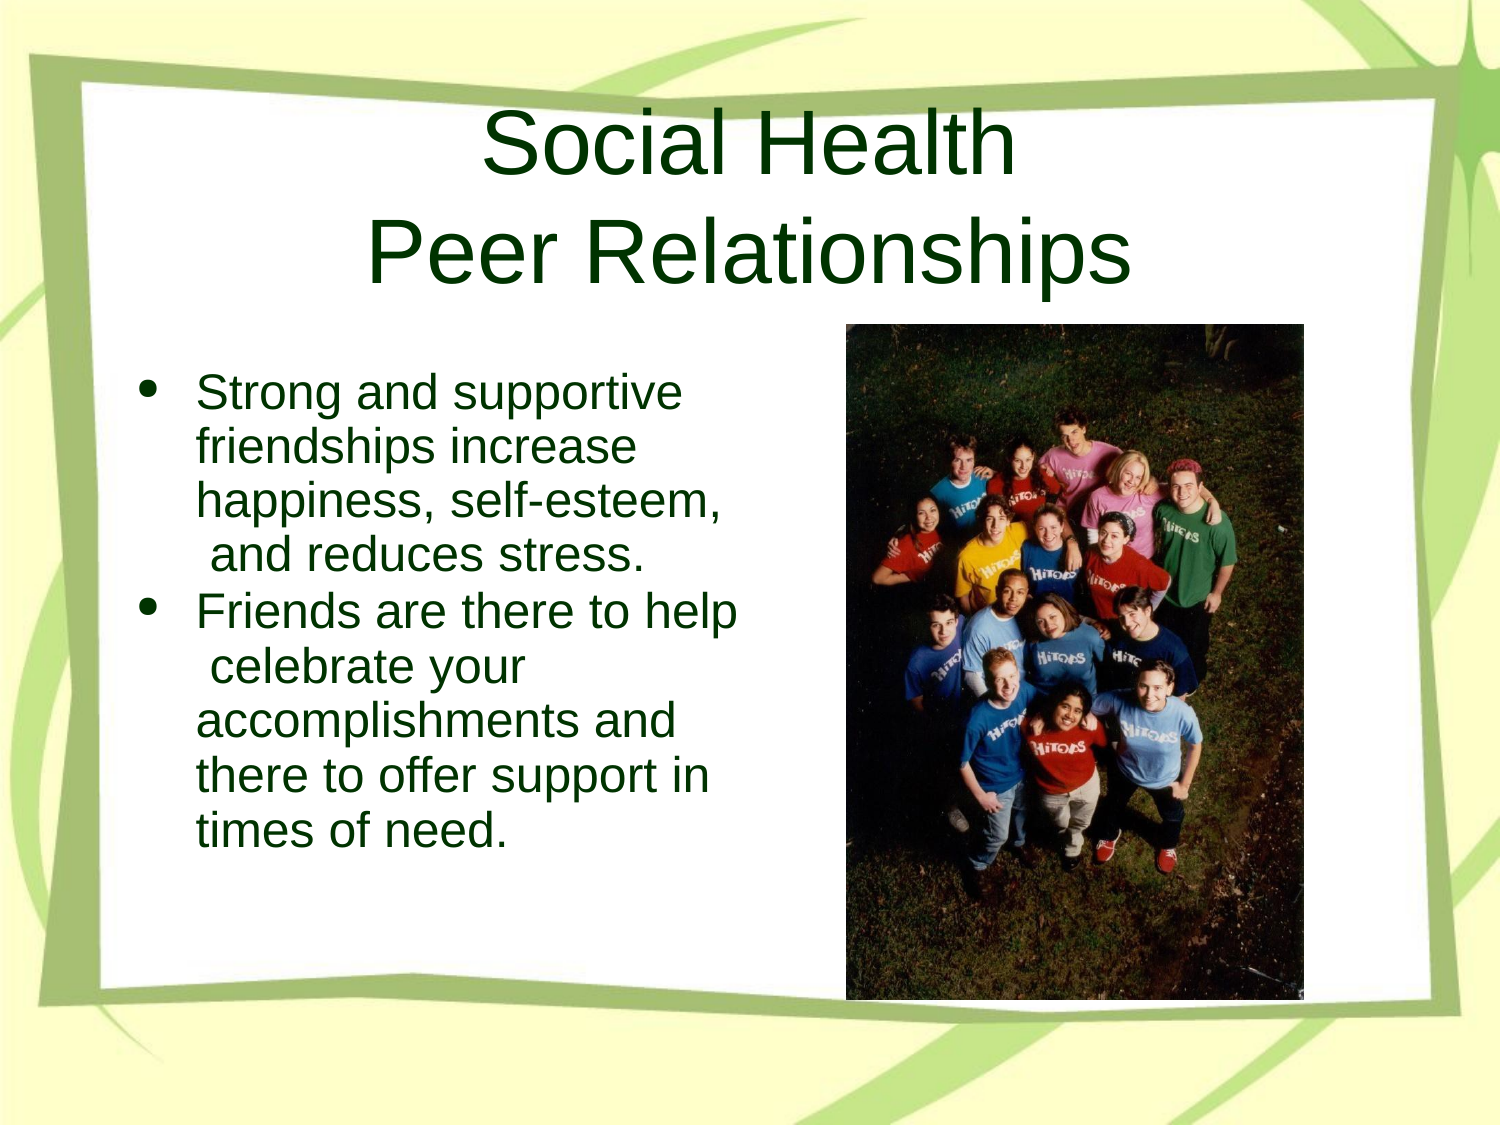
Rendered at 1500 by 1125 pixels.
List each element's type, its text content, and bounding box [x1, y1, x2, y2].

text_box Strong and supportive friendships increase happiness, self-esteem, and reduces stress. Friends are there to help celebrate your accomplishments and there to offer support in times of need. [134, 359, 741, 858]
picture [0, 0, 1500, 1125]
title Social Health Peer Relationships [325, 78, 1175, 303]
